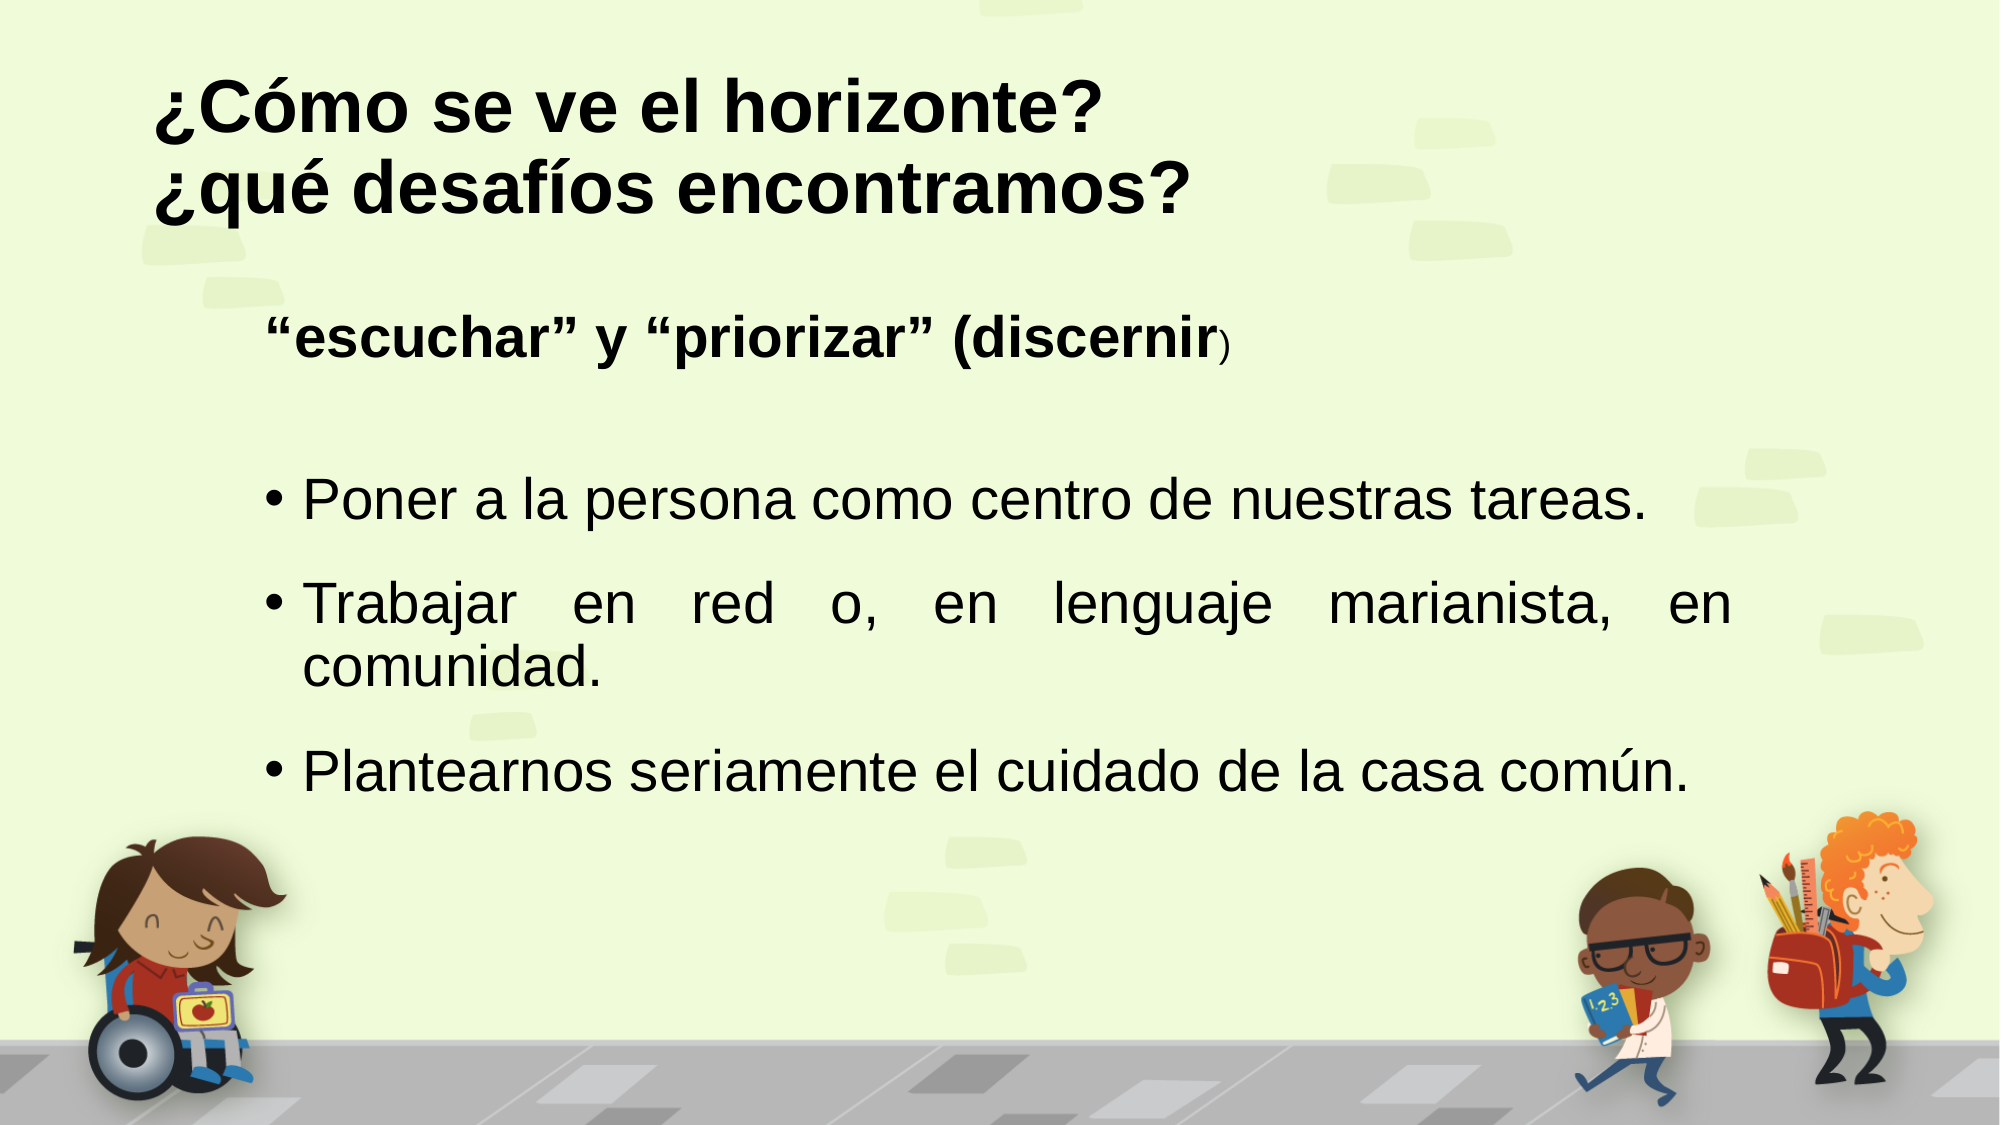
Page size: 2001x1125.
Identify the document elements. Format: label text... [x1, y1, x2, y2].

list “escuchar” y “priorizar” (discernir) Poner a la persona como centro de nuestras tareas. Trabajar en red o, en lenguaje marianista, en comunidad. Plantearnos seriamente el cuidado de la casa común. [249, 299, 1750, 870]
picture [0, 0, 2000, 1125]
title ¿Cómo se ve el horizonte? ¿qué desafíos encontramos? [137, 59, 1750, 238]
